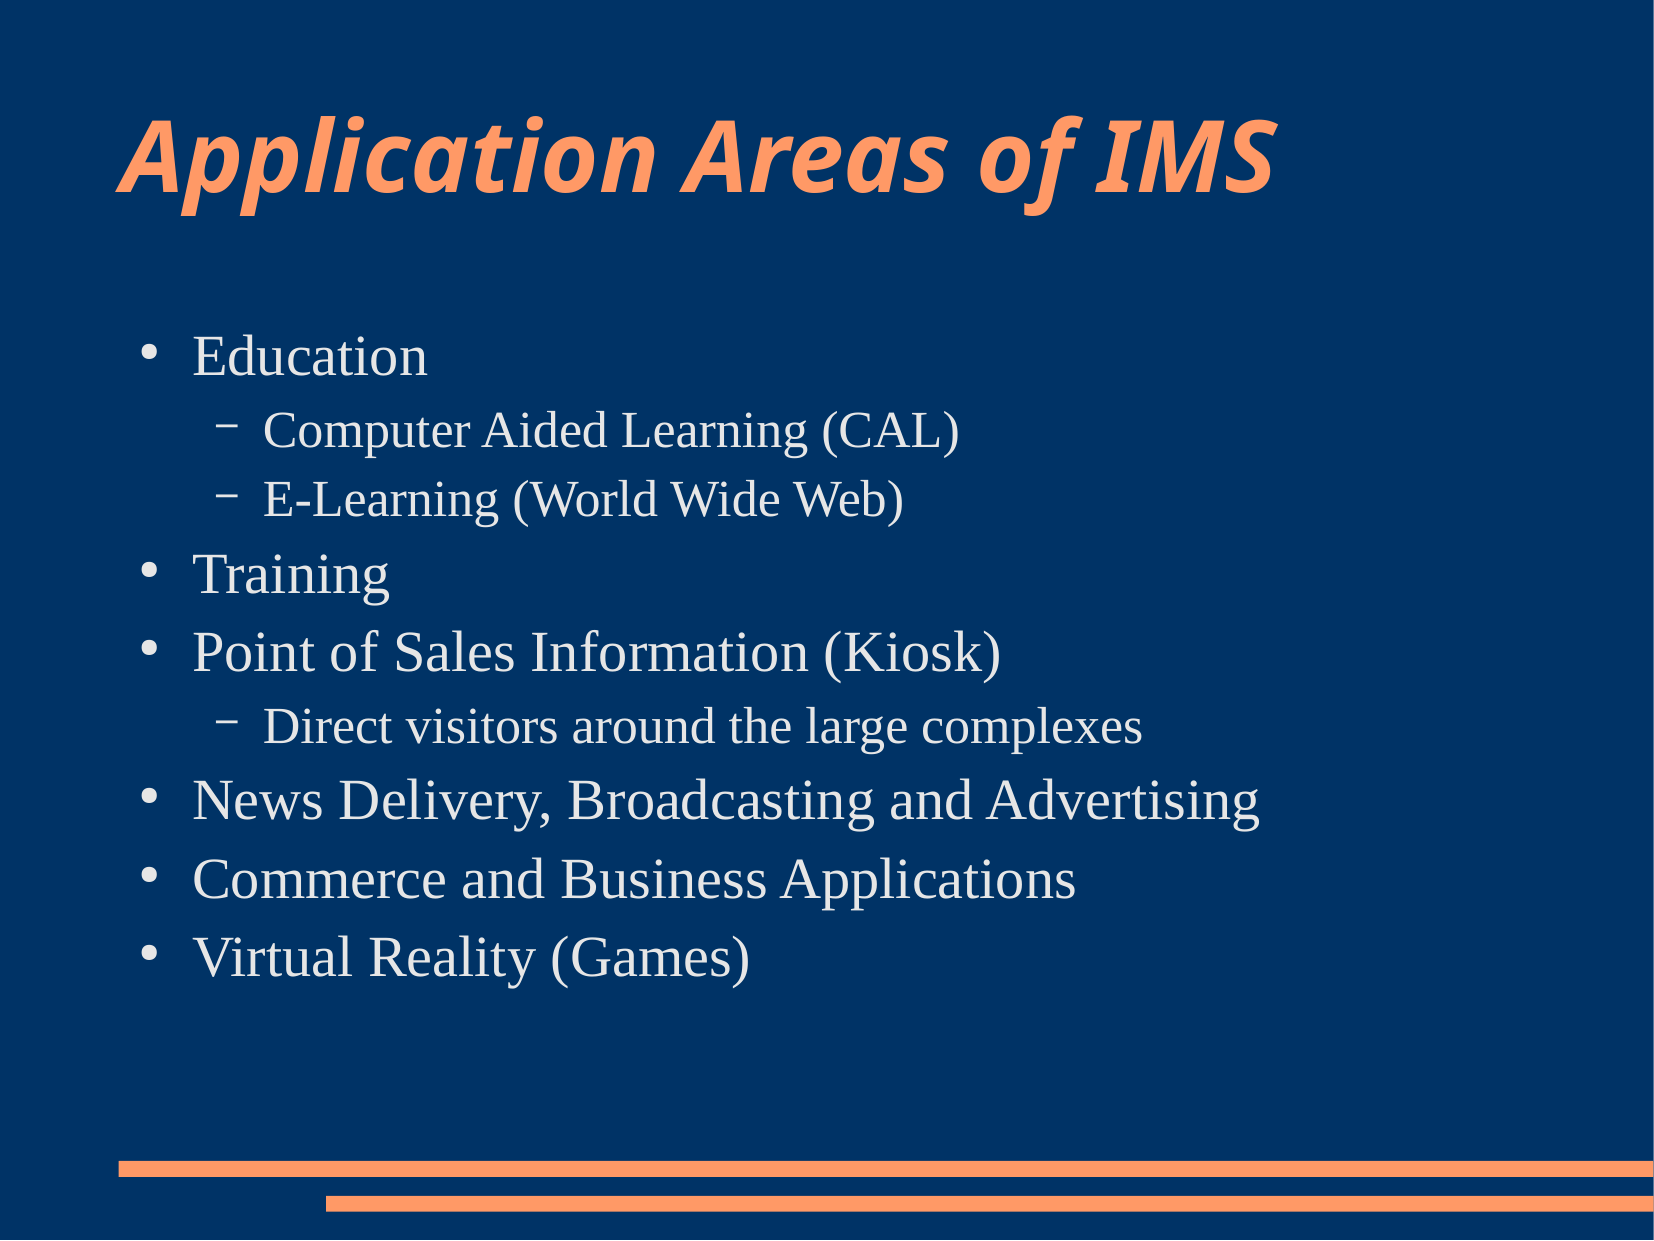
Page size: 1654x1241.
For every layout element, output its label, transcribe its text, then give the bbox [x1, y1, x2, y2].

title Application Areas of IMS [121, 46, 1534, 254]
list Education Computer Aided Learning (CAL) E-Learning (World Wide Web) Training Point of Sales Information (Kiosk) Direct visitors around the large complexes News Delivery, Broadcasting and Advertising Commerce and Business Applications Virtual Reality (Games) [121, 322, 1561, 1132]
